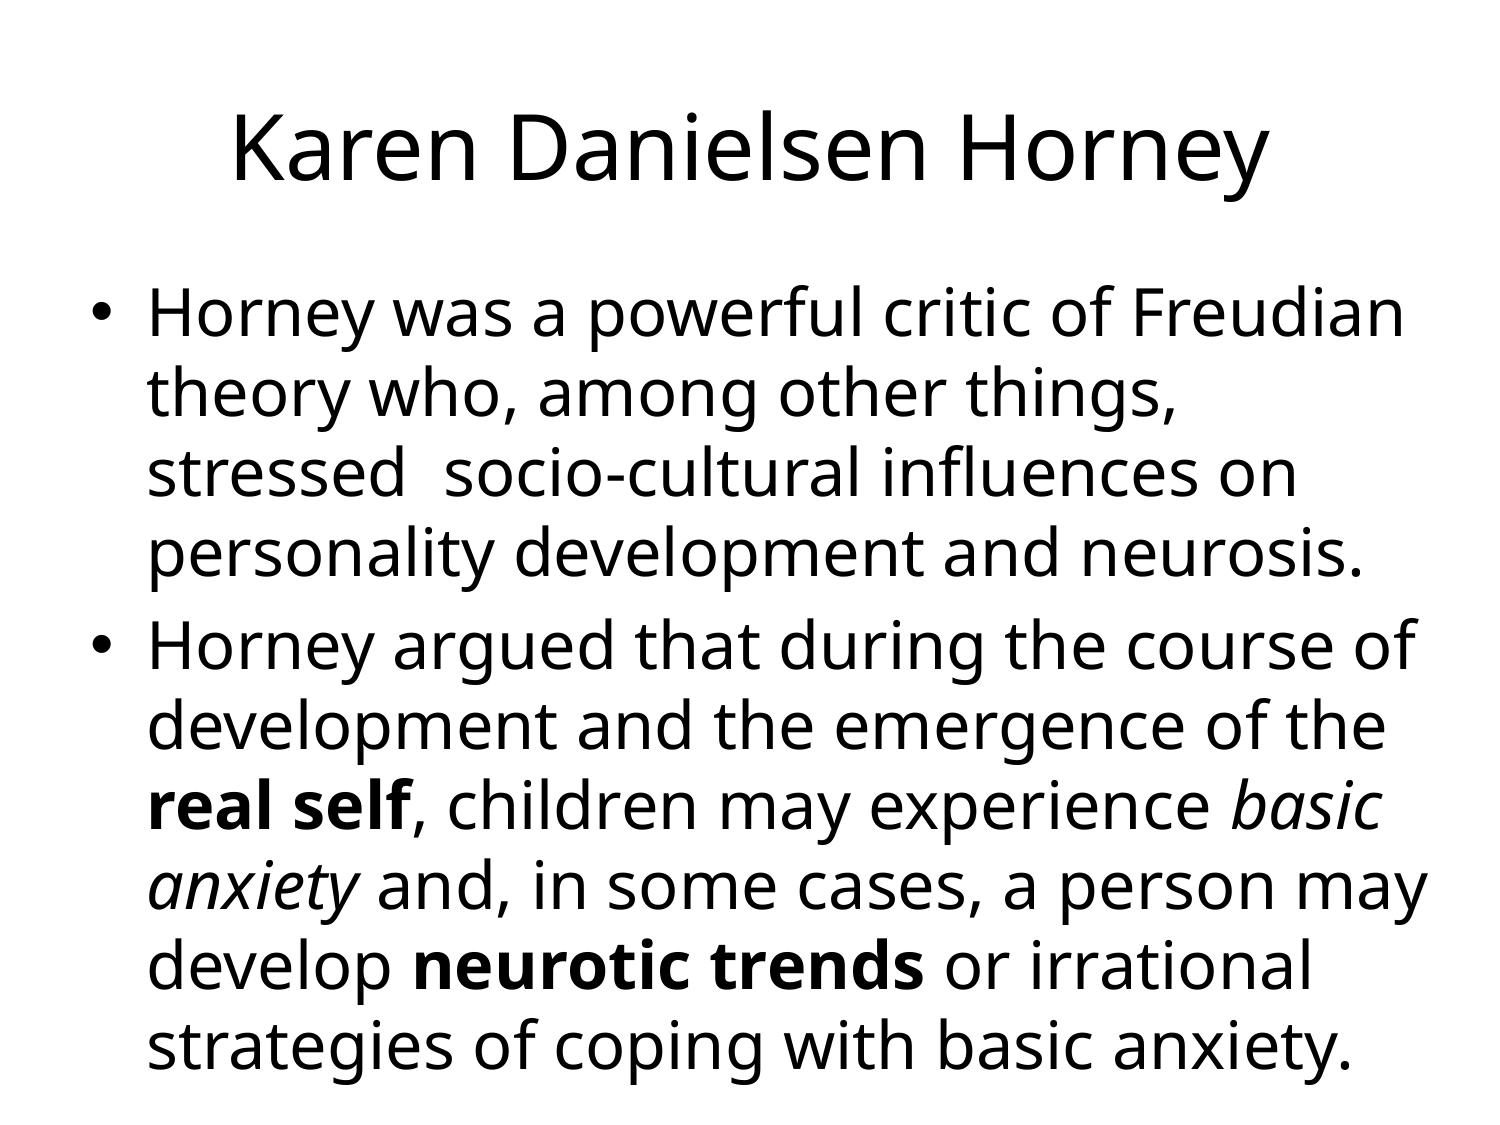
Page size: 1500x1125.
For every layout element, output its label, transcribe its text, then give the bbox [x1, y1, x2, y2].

title Karen Danielsen Horney [74, 50, 1426, 238]
list Horney was a powerful critic of Freudian theory who, among other things, stressed socio-cultural influences on personality development and neurosis. Horney argued that during the course of development and the emergence of the real self, children may experience basic anxiety and, in some cases, a person may develop neurotic trends or irrational strategies of coping with basic anxiety. [74, 262, 1451, 1088]
